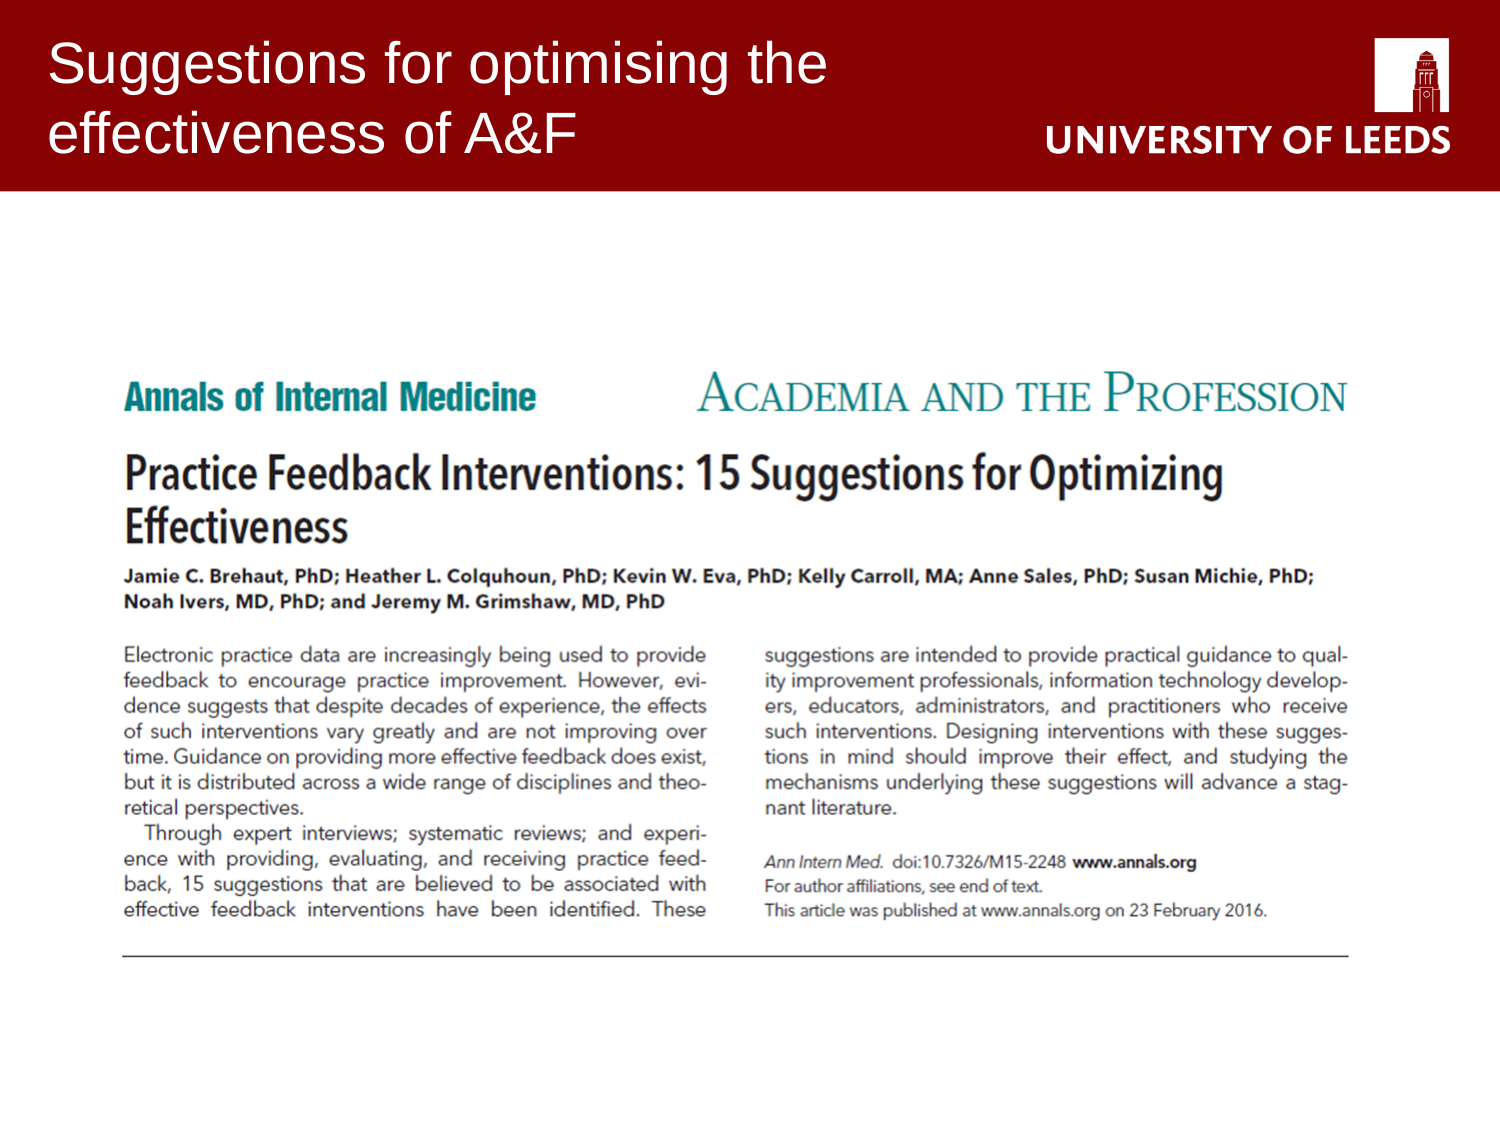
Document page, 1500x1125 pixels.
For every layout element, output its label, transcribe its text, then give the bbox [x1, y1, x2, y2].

title Suggestions for optimising the effectiveness of A&F [40, 16, 1010, 174]
picture [1008, 0, 1488, 192]
picture [112, 355, 1388, 986]
